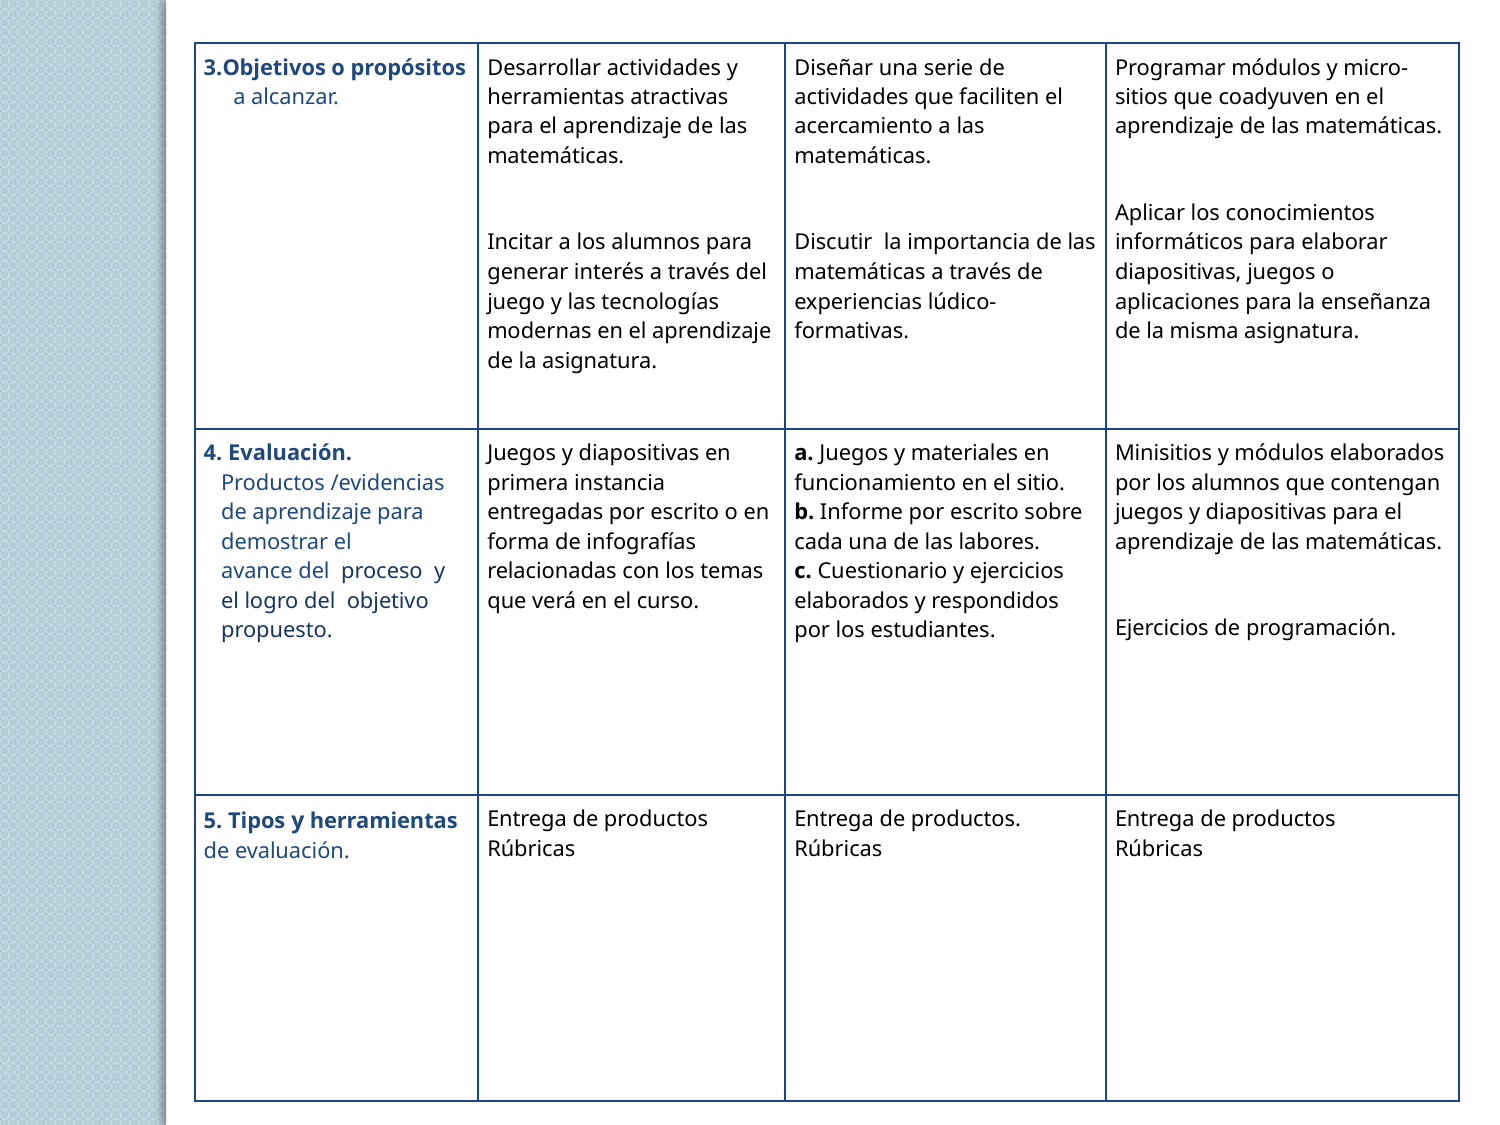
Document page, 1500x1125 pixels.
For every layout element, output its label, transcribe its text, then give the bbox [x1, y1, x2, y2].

table_header Programar módulos y micro-sitios que coadyuven en el aprendizaje de las matemáticas. Aplicar los conocimientos informáticos para elaborar diapositivas, juegos o aplicaciones para la enseñanza de la misma asignatura. [1107, 44, 1458, 428]
table_cell Entrega de productos Rúbricas [1107, 796, 1458, 1100]
table_cell Juegos y diapositivas en primera instancia entregadas por escrito o en forma de infografías relacionadas con los temas que verá en el curso. [479, 430, 784, 794]
table_cell a. Juegos y materiales en funcionamiento en el sitio. b. Informe por escrito sobre cada una de las labores. c. Cuestionario y ejercicios elaborados y respondidos por los estudiantes. [786, 430, 1105, 794]
table_header Objetivos o propósitos a alcanzar. [196, 44, 477, 428]
table_cell 4. Evaluación. Productos /evidencias de aprendizaje para demostrar el avance del proceso y el logro del objetivo propuesto. [196, 430, 477, 794]
table_header Desarrollar actividades y herramientas atractivas para el aprendizaje de las matemáticas. Incitar a los alumnos para generar interés a través del juego y las tecnologías modernas en el aprendizaje de la asignatura. [479, 44, 784, 428]
text_box [965, 189, 996, 325]
table_cell Entrega de productos Rúbricas [479, 796, 784, 1100]
table_cell Entrega de productos. Rúbricas [786, 796, 1105, 1100]
table_header Diseñar una serie de actividades que faciliten el acercamiento a las matemáticas. Discutir la importancia de las matemáticas a través de experiencias lúdico-formativas. [786, 44, 1105, 428]
table_cell Minisitios y módulos elaborados por los alumnos que contengan juegos y diapositivas para el aprendizaje de las matemáticas. Ejercicios de programación. [1107, 430, 1458, 794]
table_cell 5. Tipos y herramientas de evaluación. [196, 796, 477, 1100]
